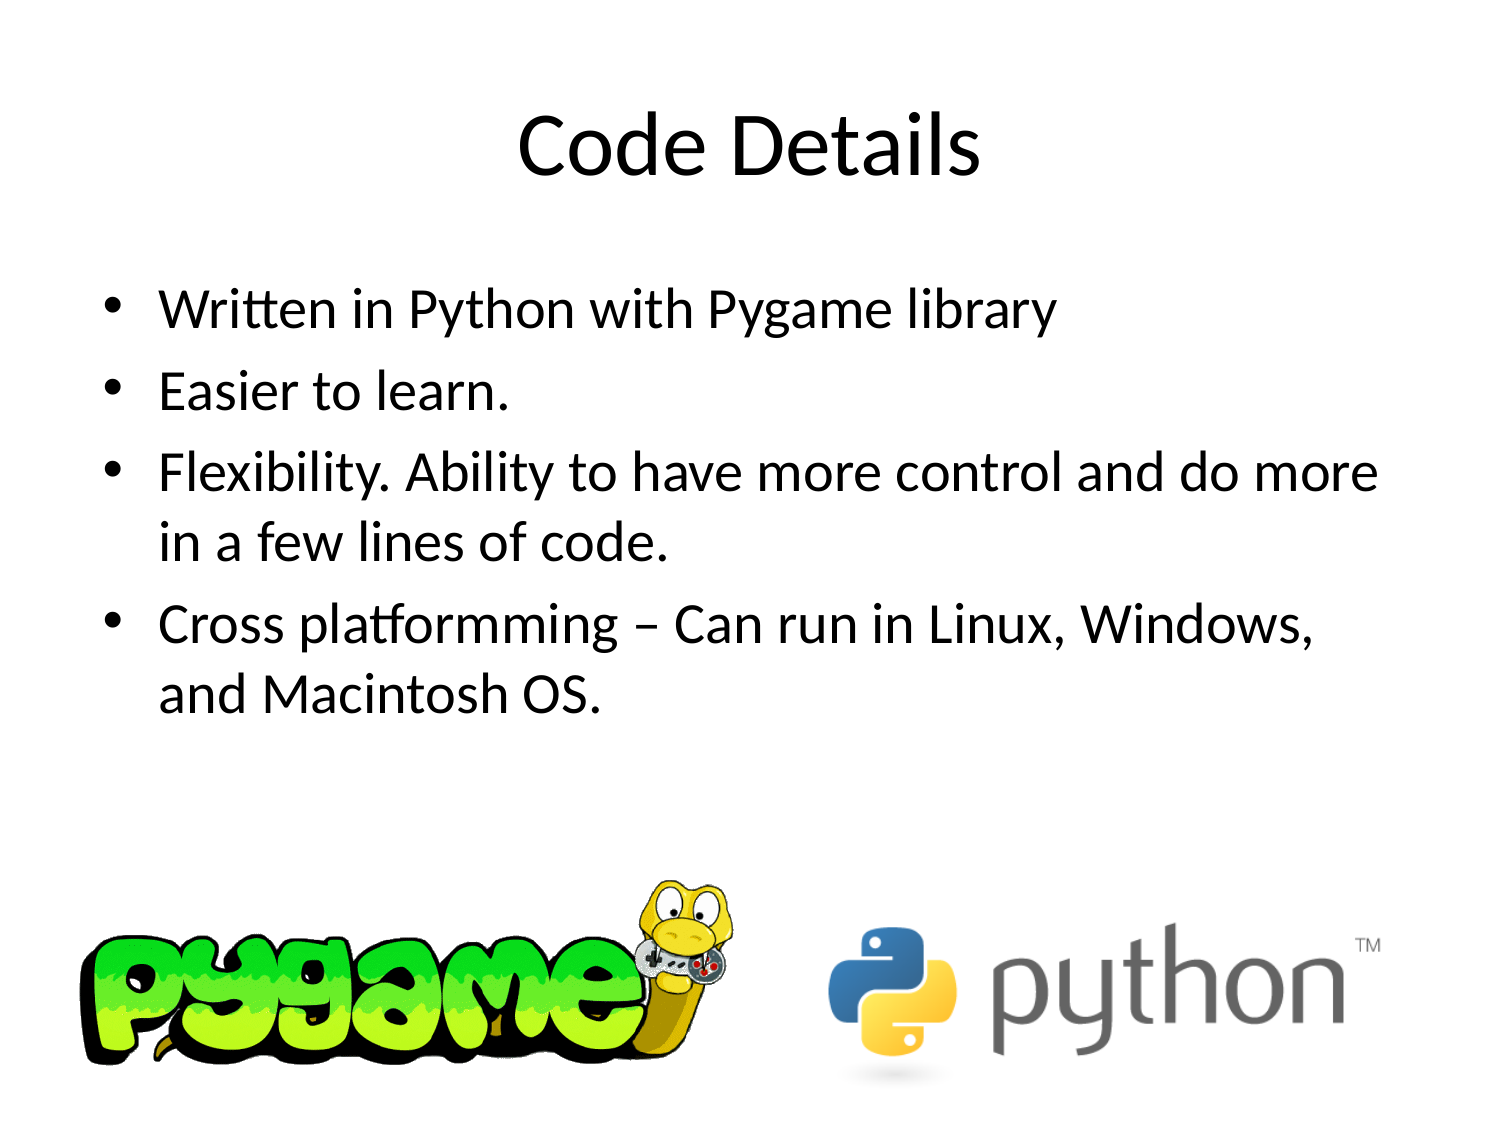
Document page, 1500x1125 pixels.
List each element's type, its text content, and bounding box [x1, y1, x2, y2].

title Code Details [75, 45, 1425, 233]
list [74, 874, 738, 1072]
picture [737, 889, 1434, 1125]
list Written in Python with Pygame library Easier to learn. Flexibility. Ability to have more control and do more in a few lines of code. Cross platformming – Can run in Linux, Windows, and Macintosh OS. [87, 262, 1425, 888]
